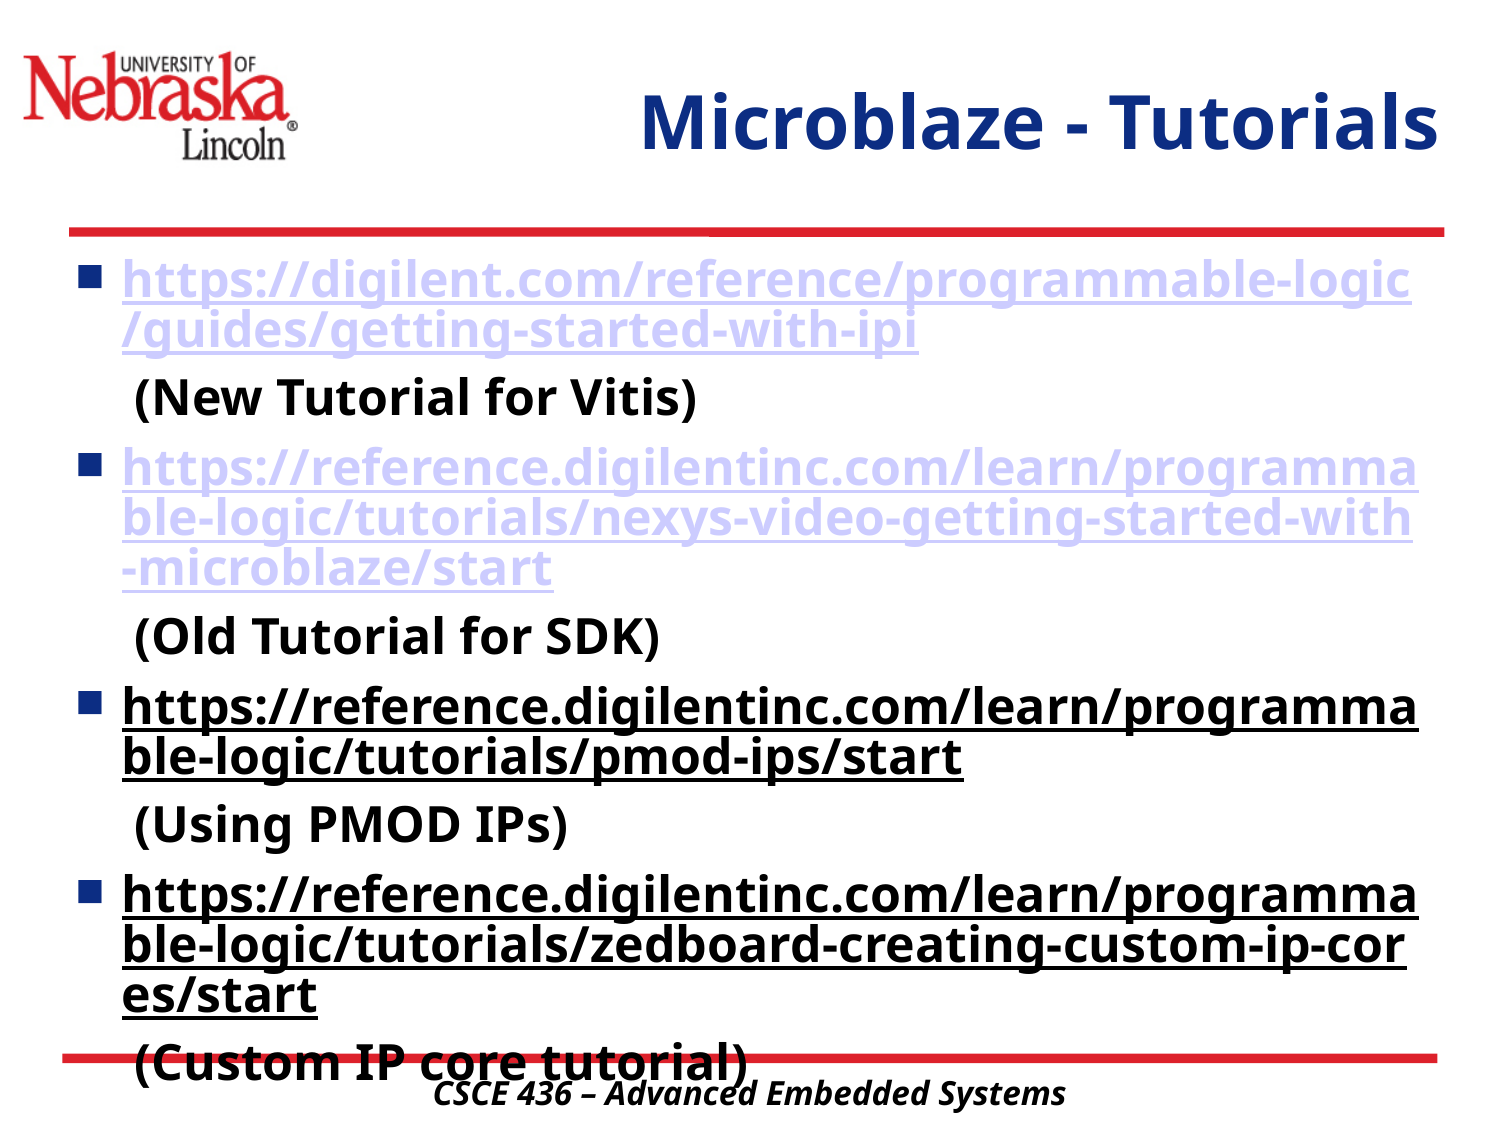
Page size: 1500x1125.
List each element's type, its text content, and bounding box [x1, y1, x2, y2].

picture [1, 32, 299, 181]
subtitle https://digilent.com/reference/programmable-logic/guides/getting-started-with-ipi (New Tutorial for Vitis) https://reference.digilentinc.com/learn/programmable-logic/tutorials/nexys-video-getting-started-with-microblaze/start (Old Tutorial for SDK) https://reference.digilentinc.com/learn/programmable-logic/tutorials/pmod-ips/start (Using PMOD IPs) https://reference.digilentinc.com/learn/programmable-logic/tutorials/zedboard-creating-custom-ip-cores/start (Custom IP core tutorial) [59, 239, 1441, 1051]
title Microblaze - Tutorials [299, 29, 1456, 211]
